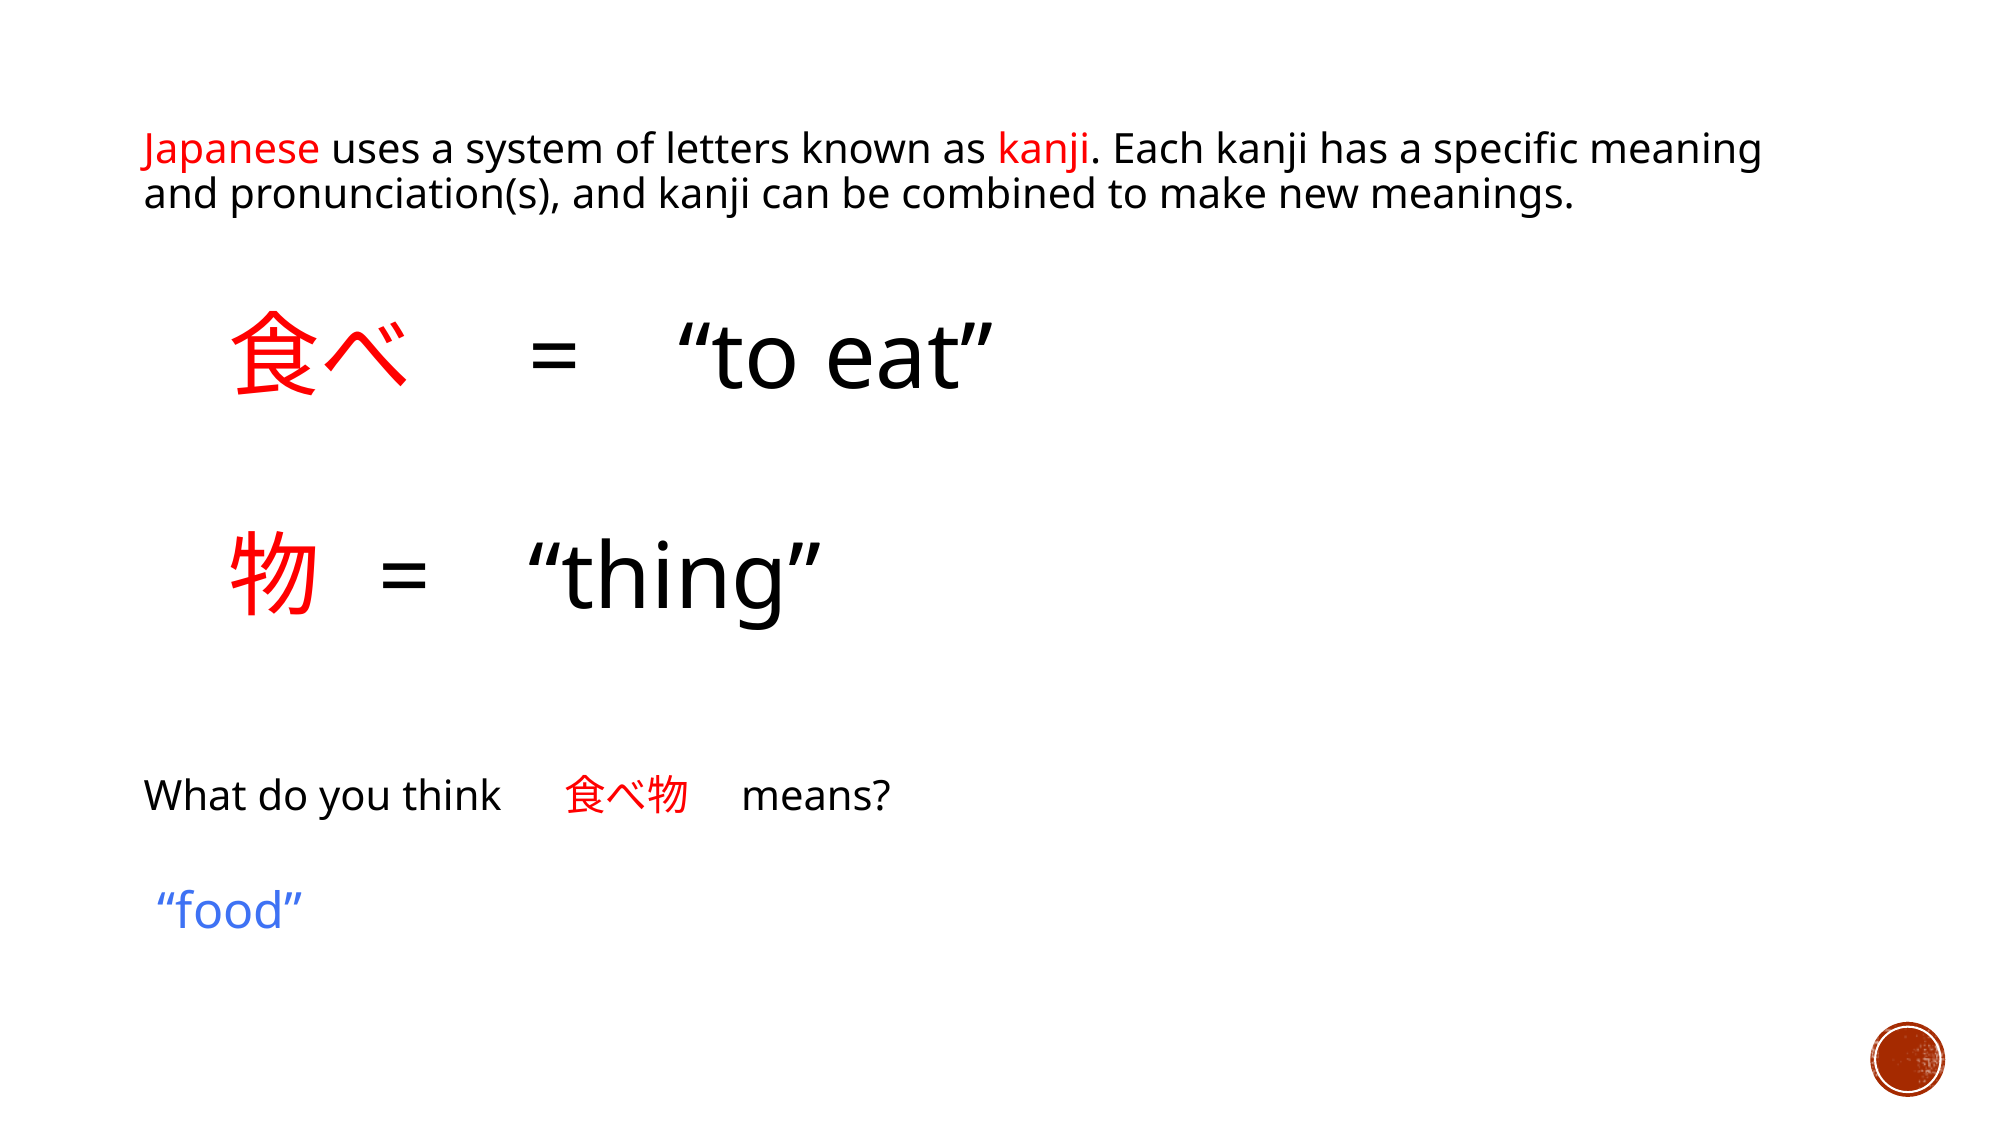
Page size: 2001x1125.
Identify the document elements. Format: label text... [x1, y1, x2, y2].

text_box “food” [142, 870, 1244, 946]
text_box 食べ = “to eat” 物 = “thing” [214, 289, 1534, 634]
text_box What do you think 食べ物 means? [128, 766, 1779, 996]
list Japanese uses a system of letters known as kanji. Each kanji has a specific meaning and pronunciation(s), and kanji can be combined to make new meanings. [128, 119, 1779, 242]
